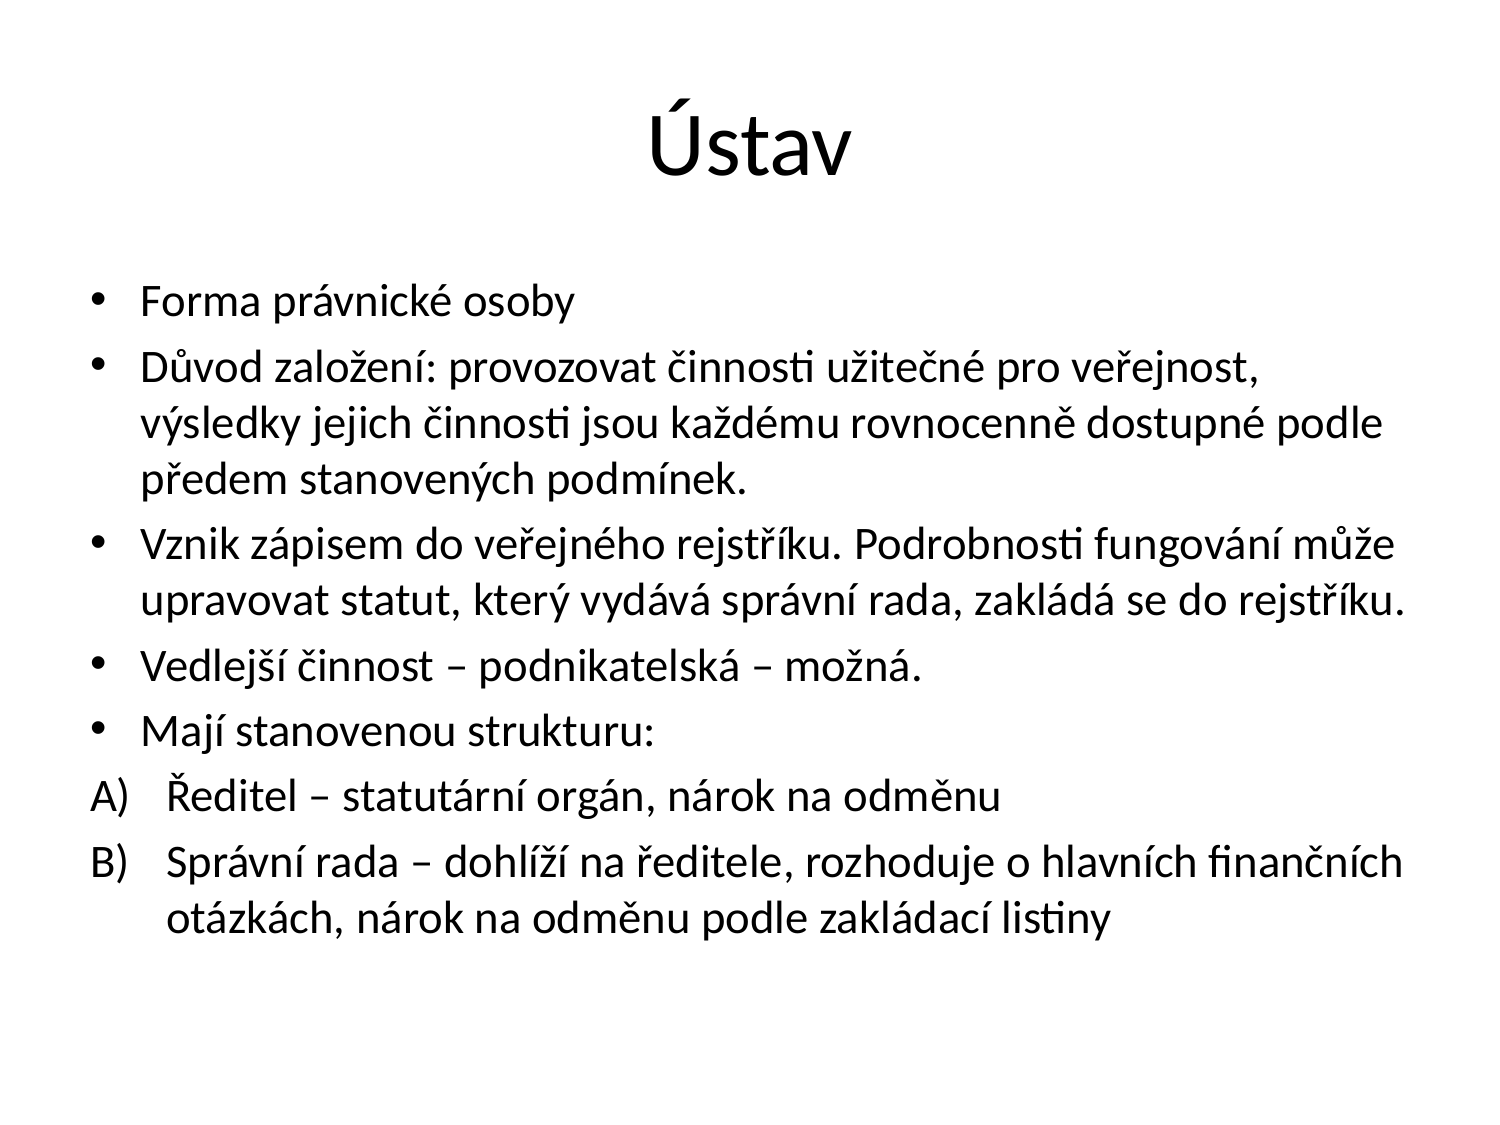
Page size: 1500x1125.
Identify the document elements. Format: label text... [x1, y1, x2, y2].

title Ústav [75, 45, 1425, 233]
list Forma právnické osoby Důvod založení: provozovat činnosti užitečné pro veřejnost, výsledky jejich činnosti jsou každému rovnocenně dostupné podle předem stanovených podmínek. Vznik zápisem do veřejného rejstříku. Podrobnosti fungování může upravovat statut, který vydává správní rada, zakládá se do rejstříku. Vedlejší činnost – podnikatelská – možná. Mají stanovenou strukturu: Ředitel – statutární orgán, nárok na odměnu Správní rada – dohlíží na ředitele, rozhoduje o hlavních finančních otázkách, nárok na odměnu podle zakládací listiny [75, 262, 1425, 1005]
